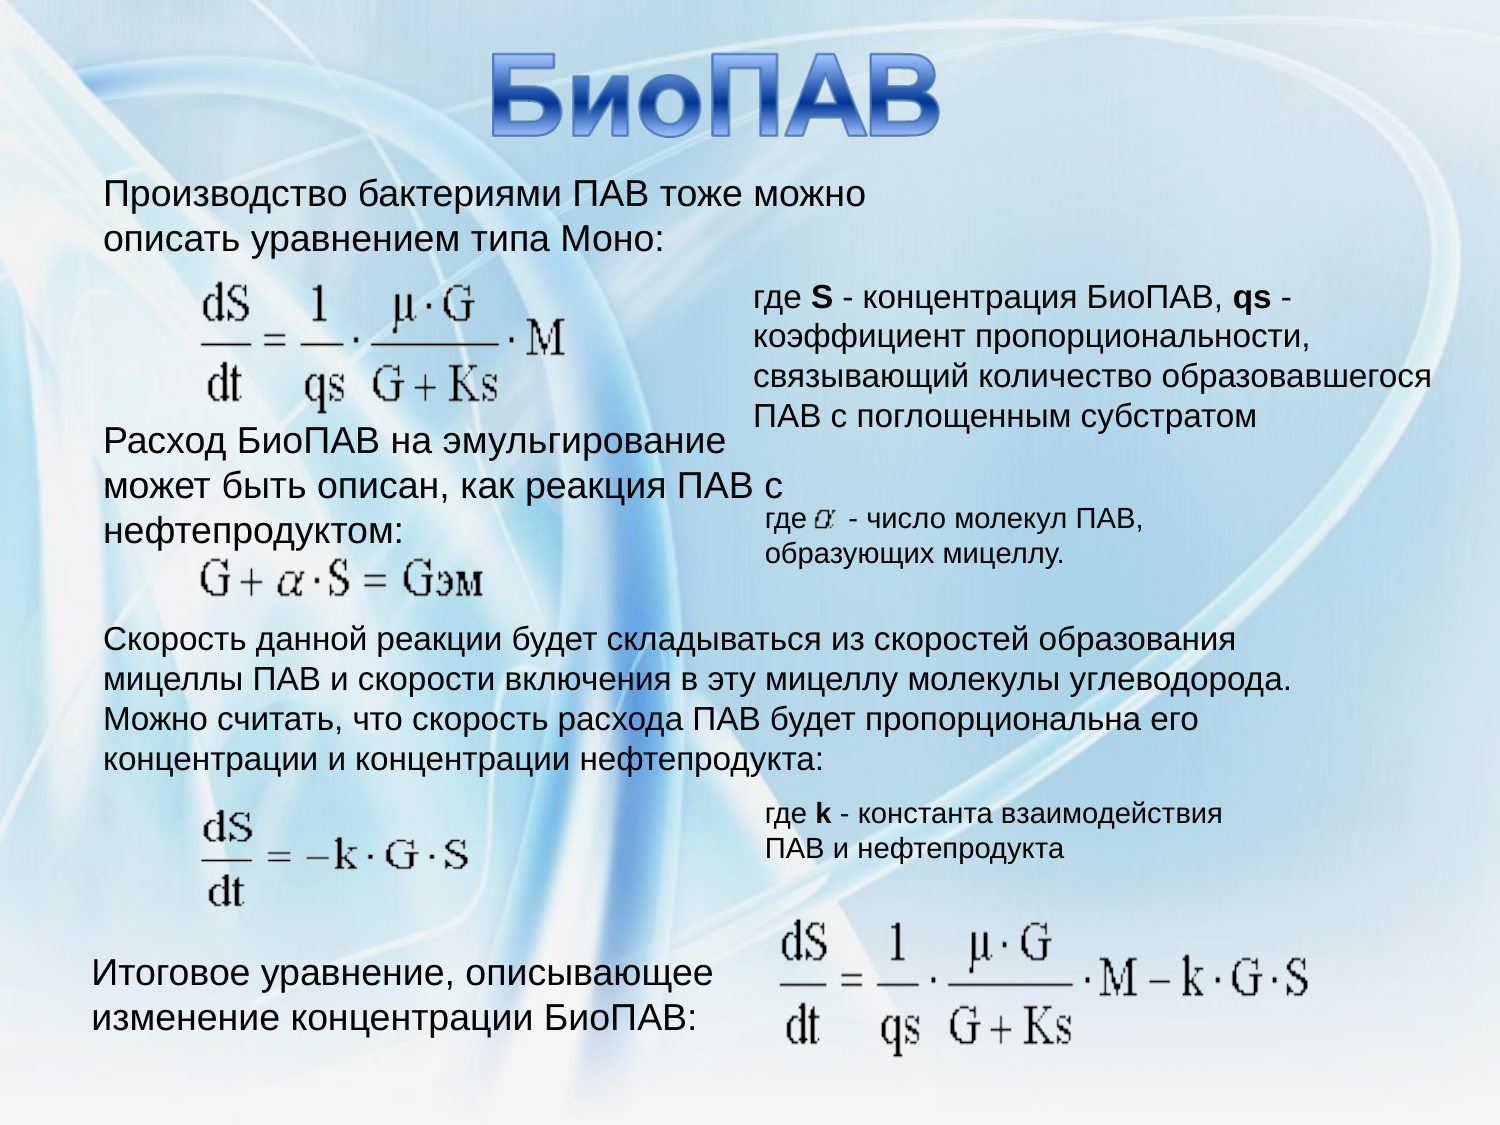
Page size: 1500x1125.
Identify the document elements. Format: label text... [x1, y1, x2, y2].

text_box где S - концентрация БиоПАВ, qs - коэффициент пропорциональности, связывающий количество образовавшегося ПАВ с поглощенным субстратом [738, 267, 1500, 443]
text_box где k - константа взаимодействия ПАВ и нефтепродукта [750, 786, 1258, 873]
text_box Итоговое уравнение, описывающее изменение концентрации БиоПАВ: [76, 940, 768, 1046]
text_box где - число молекул ПАВ, образующих мицеллу. [749, 491, 1187, 609]
picture [808, 503, 845, 539]
text_box Скорость данной реакции будет складываться из скоростей образования мицеллы ПАВ и скорости включения в эту мицеллу молекулы углеводорода. Можно считать, что скорость расхода ПАВ будет пропорциональна его концентрации и концентрации нефтепродукта: [88, 609, 1341, 785]
text_box Производство бактериями ПАВ тоже можно описать уравнением типа Моно: [88, 160, 1022, 267]
text_box Расход БиоПАВ на эмульгирование может быть описан, как реакция ПАВ с нефтепродуктом: [88, 408, 809, 609]
picture [0, 0, 1500, 1125]
picture [194, 550, 491, 610]
